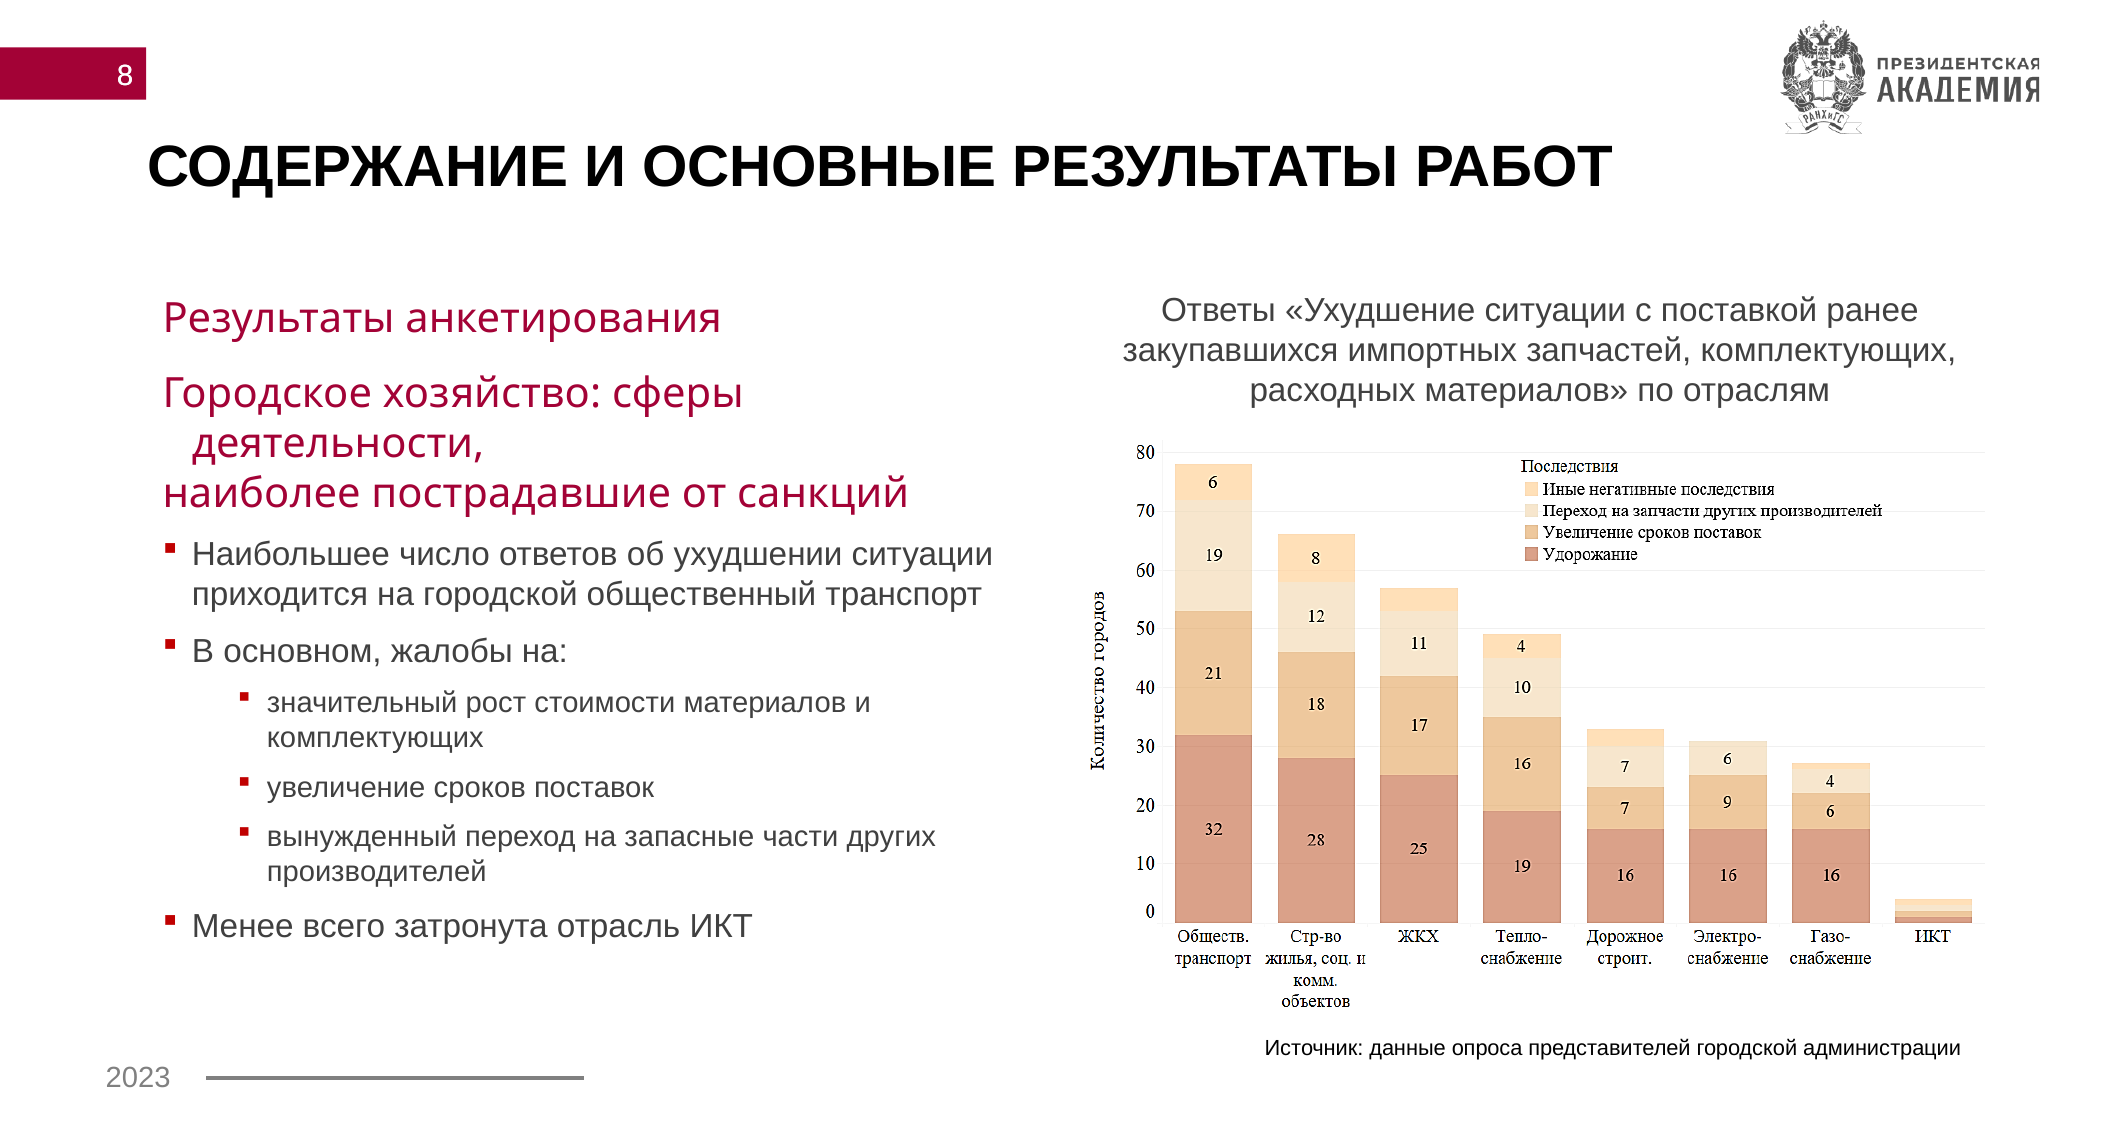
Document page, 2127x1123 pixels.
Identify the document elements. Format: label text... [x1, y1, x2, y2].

text_box Результаты анкетирования Городское хозяйство: сферы деятельности, наиболее пострадавшие от санкций Наибольшее число ответов об ухудшении ситуации приходится на городской общественный транспорт В основном, жалобы на: значительный рост стоимости материалов и комплектующих увеличение сроков поставок вынужденный переход на запасные части других производителей Менее всего затронута отрасль ИКТ [147, 283, 1031, 1016]
text_box Ответы «Ухудшение ситуации с поставкой ранее закупавшихся импортных запчастей, комплектующих, расходных материалов» по отраслям [1096, 280, 1985, 415]
picture [1081, 432, 1985, 1011]
text_box Источник: данные опроса представителей городской администрации [1088, 1026, 1978, 1068]
picture [1780, 20, 2040, 134]
slide_number 8 [27, 43, 149, 104]
text_box СОДЕРЖАНИЕ И ОСНОВНЫЕ РЕЗУЛЬТАТЫ РАБОТ [147, 136, 1881, 195]
